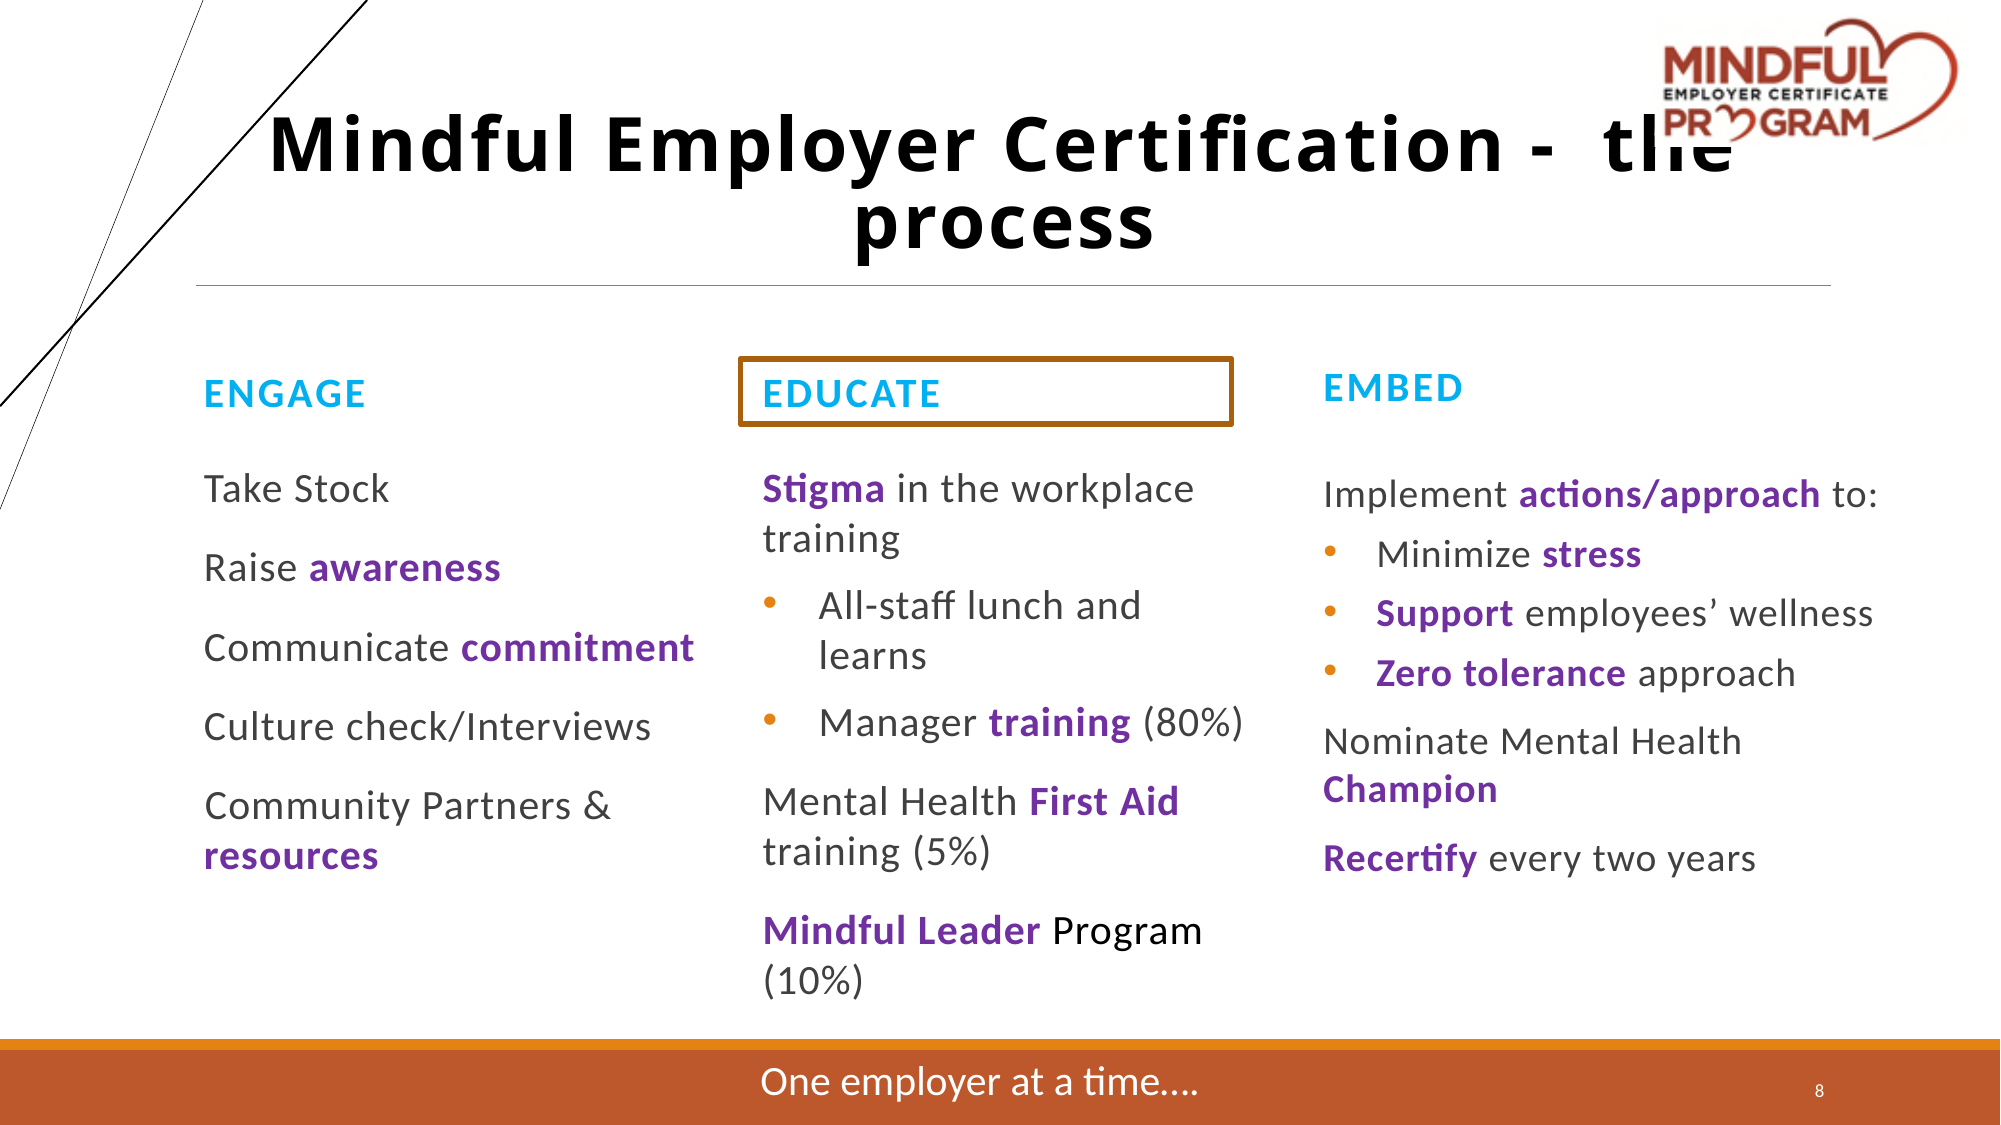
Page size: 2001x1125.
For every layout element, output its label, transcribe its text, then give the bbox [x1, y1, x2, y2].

picture [1654, 11, 1969, 147]
list EMBED [1323, 293, 1797, 419]
list EDUCATE [762, 293, 1238, 425]
list Stigma in the workplace training All-staff lunch and learns Manager training (80%) Mental Health First Aid training (5%​) Mindful Leader Program (10%) [762, 453, 1254, 957]
slide_number 8 [1624, 1059, 1840, 1120]
title Mindful Employer Certification - the process [180, 146, 1829, 271]
list ENGAGE [203, 293, 677, 425]
text_box One employer at a time…. [203, 1046, 1757, 1112]
list Implement actions/approach to: Minimize stress Support employees’ wellness Zero tolerance approach Nominate Mental Health Champion​ Recertify every two years [1323, 460, 1883, 957]
text_box [739, 357, 1233, 425]
list Take Stock Raise awareness Communicate commitment Culture check/Interviews ​Community Partners & resources [203, 453, 704, 957]
